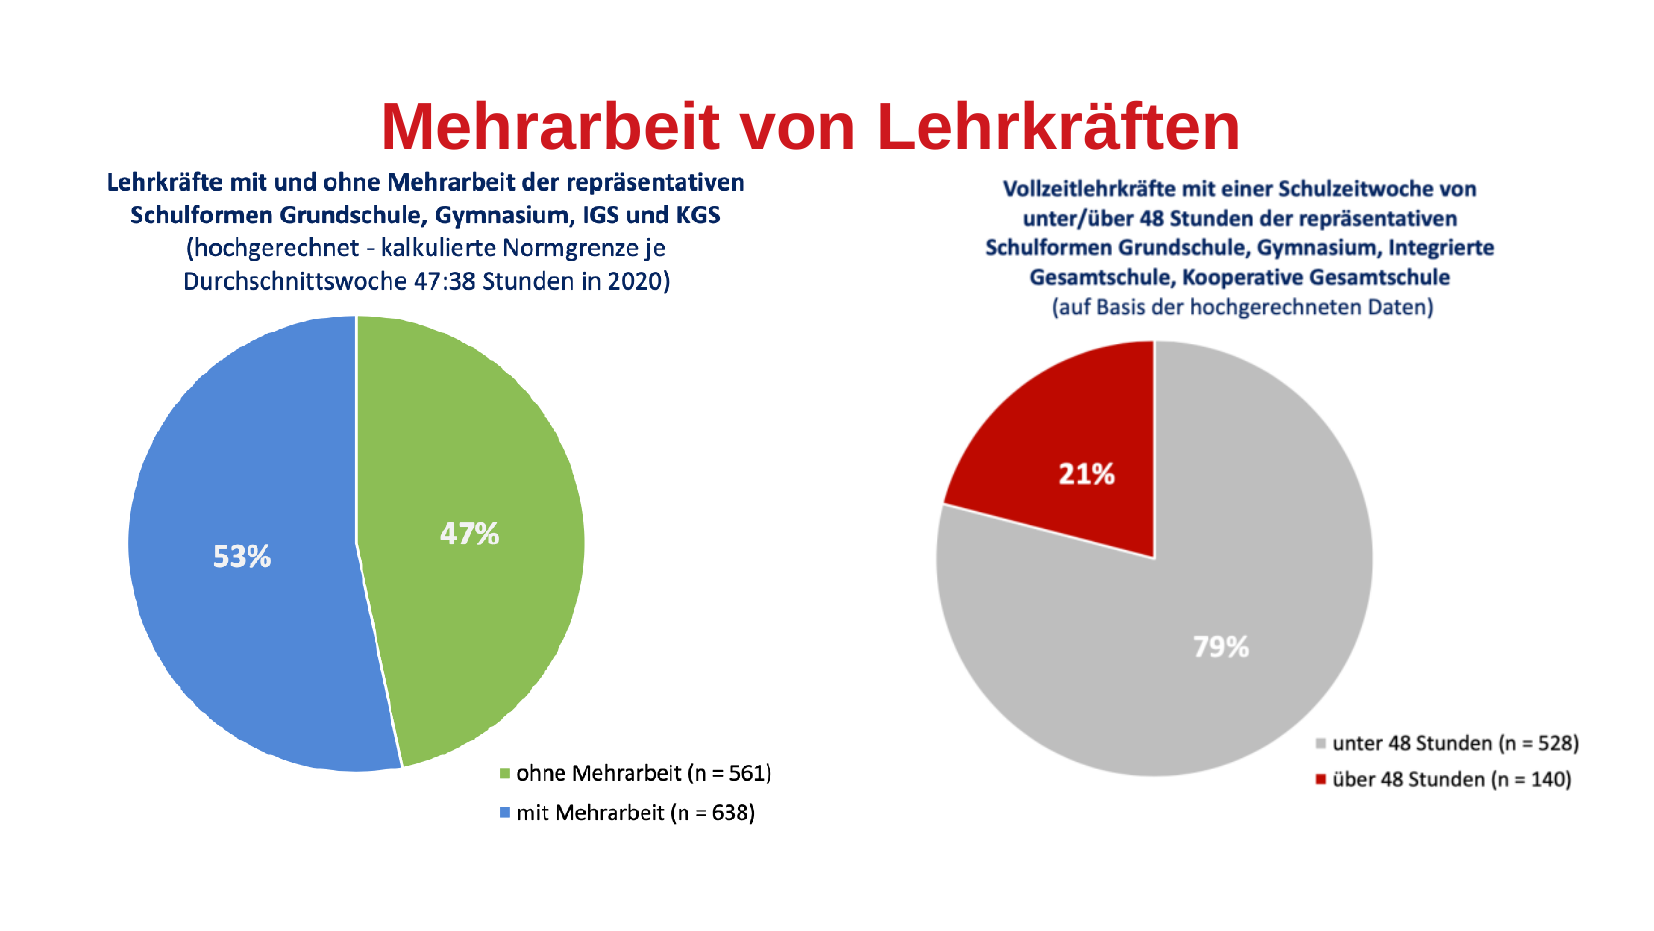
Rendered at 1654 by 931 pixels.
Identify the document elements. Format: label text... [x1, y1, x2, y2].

picture [880, 162, 1585, 805]
picture [27, 164, 782, 825]
text_box Mehrarbeit von Lehrkräften [58, 82, 1548, 189]
